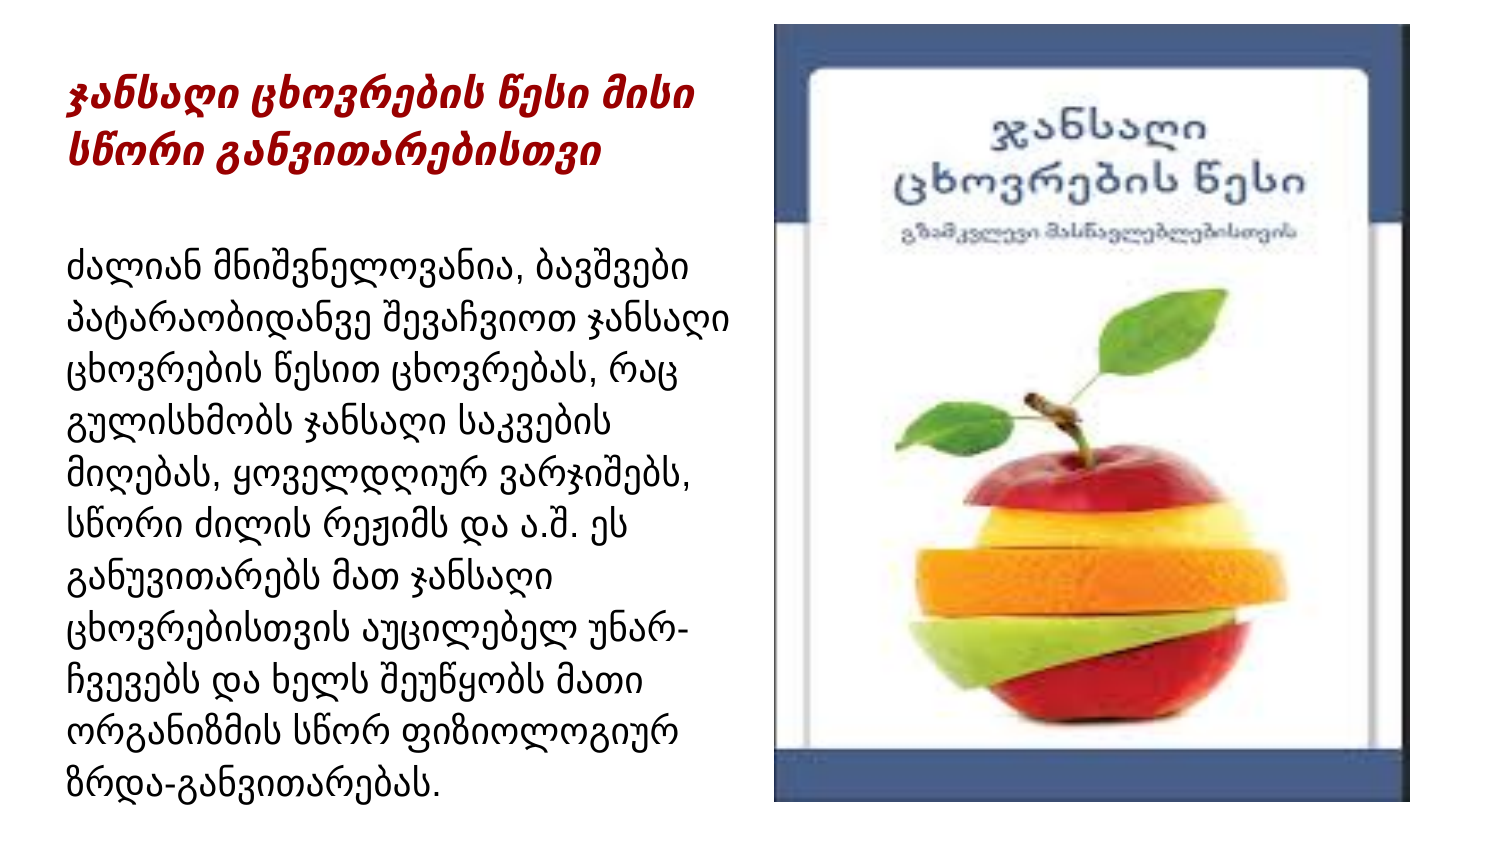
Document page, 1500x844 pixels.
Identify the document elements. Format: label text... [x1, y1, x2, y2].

picture [774, 24, 1411, 803]
title ჯანსაღი ცხოვრების წესი მისი სწორი განვითარებისთვი [51, 43, 728, 200]
list ძალიან მნიშვნელოვანია, ბავშვები პატარაობიდანვე შევაჩვიოთ ჯანსაღი ცხოვრების წესით ცხოვრებას, რაც გულისხმობს ჯანსაღი საკვების მიღებას, ყოველდღიურ ვარჯიშებს, სწორი ძილის რეჟიმს და ა.შ. ეს განუვითარებს მათ ჯანსაღი ცხოვრებისთვის აუცილებელ უნარ-ჩვევებს და ხელს შეუწყობს მათი ორგანიზმის სწორ ფიზიოლოგიურ ზრდა-განვითარებას. [51, 219, 750, 844]
